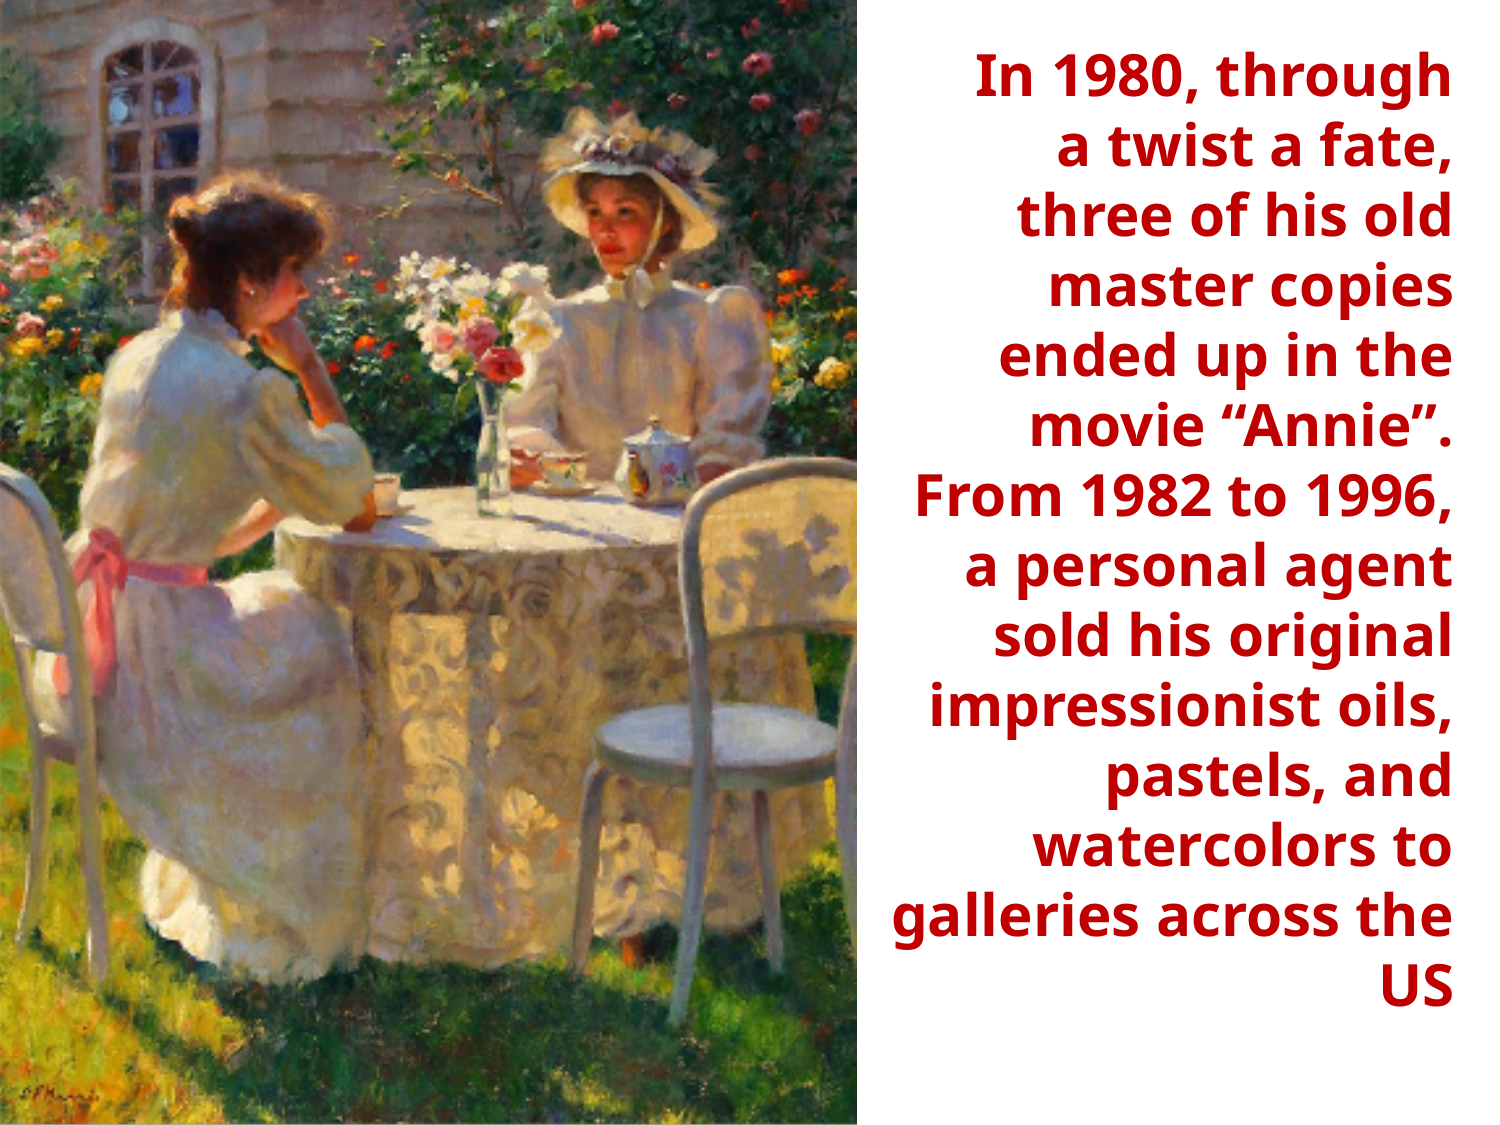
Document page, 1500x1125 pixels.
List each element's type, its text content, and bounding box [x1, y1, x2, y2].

picture [0, 0, 858, 1125]
text_box In 1980, through a twist a fate, three of his old master copies ended up in the movie “Annie”. From 1982 to 1996, a personal agent sold his original impressionist oils, pastels, and watercolors to galleries across the US [862, 30, 1469, 1026]
